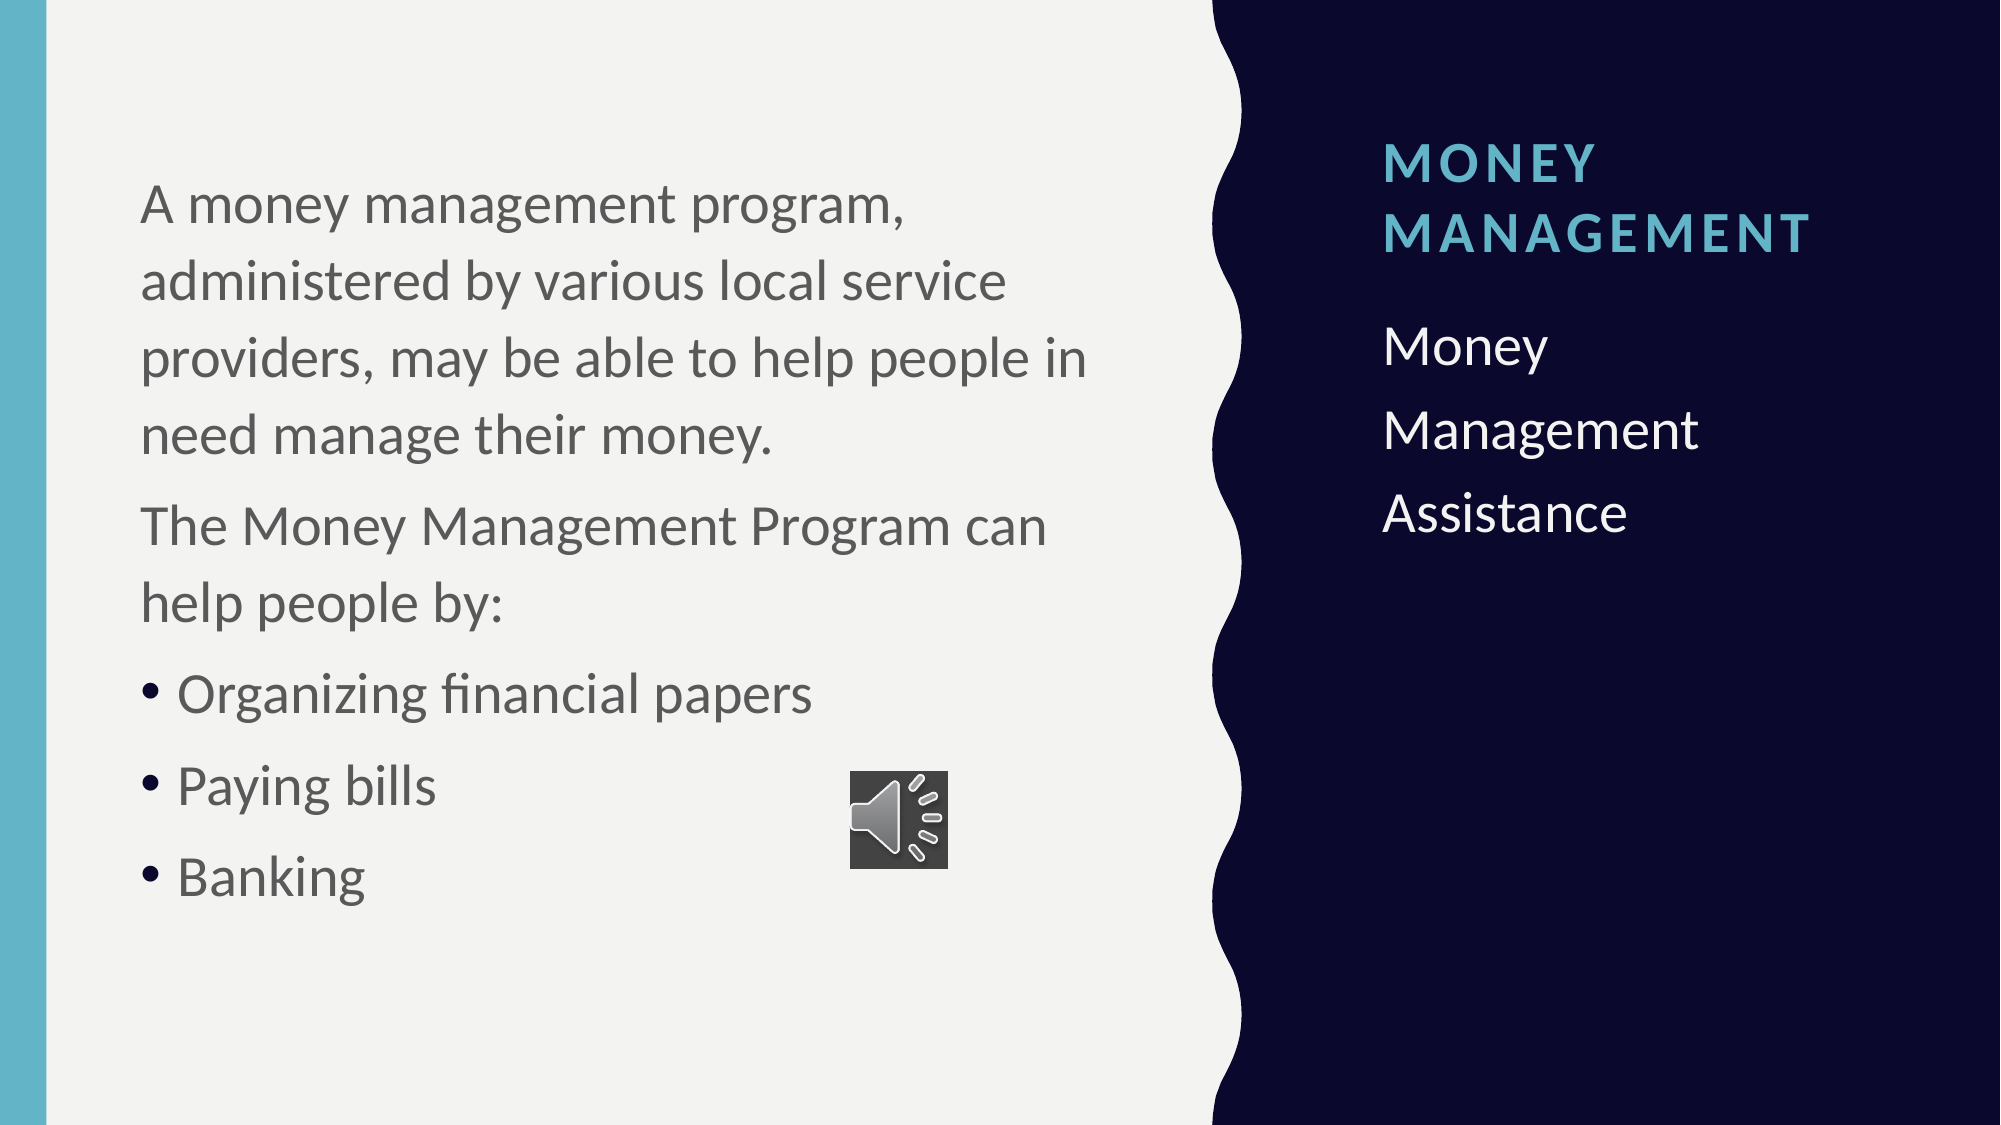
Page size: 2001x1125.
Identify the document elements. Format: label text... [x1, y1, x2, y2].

picture [848, 770, 949, 871]
list A money management program, administered by various local service providers, may be able to help people in need manage their money. The Money Management Program can help people by: Organizing financial papers Paying bills Banking [125, 151, 1136, 969]
list Money Management Assistance [1367, 285, 1875, 969]
title Money Management [1367, 75, 1875, 272]
